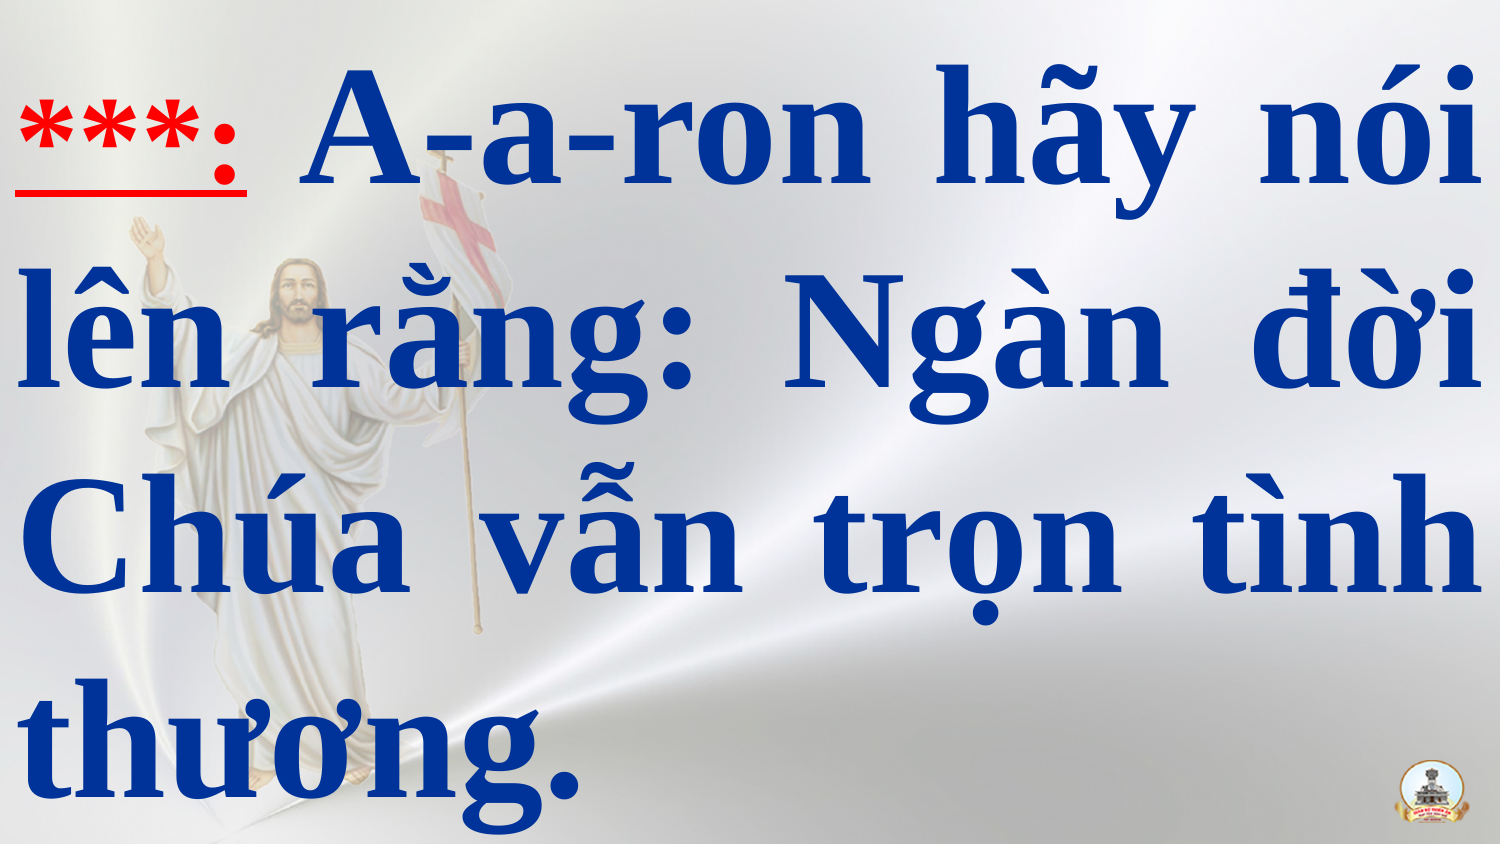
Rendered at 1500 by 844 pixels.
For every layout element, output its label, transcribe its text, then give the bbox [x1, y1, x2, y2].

title ***: A-a-ron hãy nói lên rằng: Ngàn đời Chúa vẫn trọn tình thương. [0, 0, 1500, 844]
